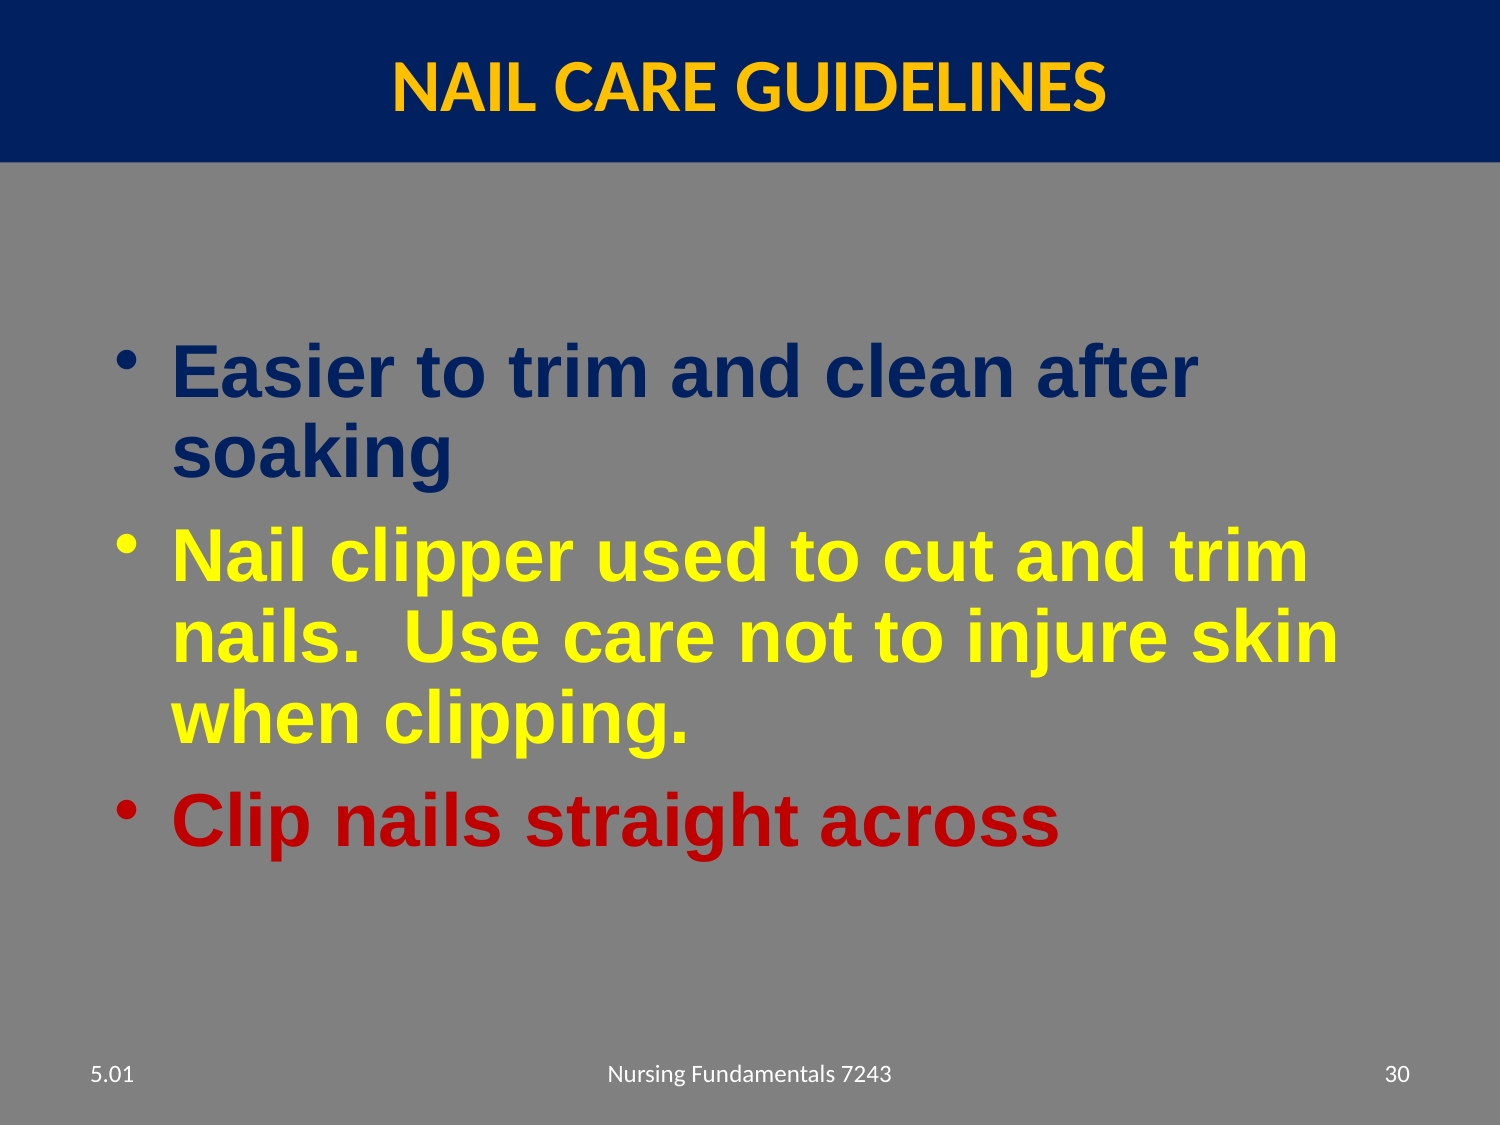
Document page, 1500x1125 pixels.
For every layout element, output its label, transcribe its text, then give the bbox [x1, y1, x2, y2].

text_box Easier to trim and clean after soaking Nail clipper used to cut and trim nails. Use care not to injure skin when clipping. Clip nails straight across [99, 324, 1363, 871]
footer Nursing Fundamentals 7243 [512, 1042, 988, 1103]
title NAIL CARE guidelines [0, 0, 1500, 163]
slide_number 5.01 [75, 1042, 425, 1103]
slide_number 30 [1074, 1042, 1425, 1103]
